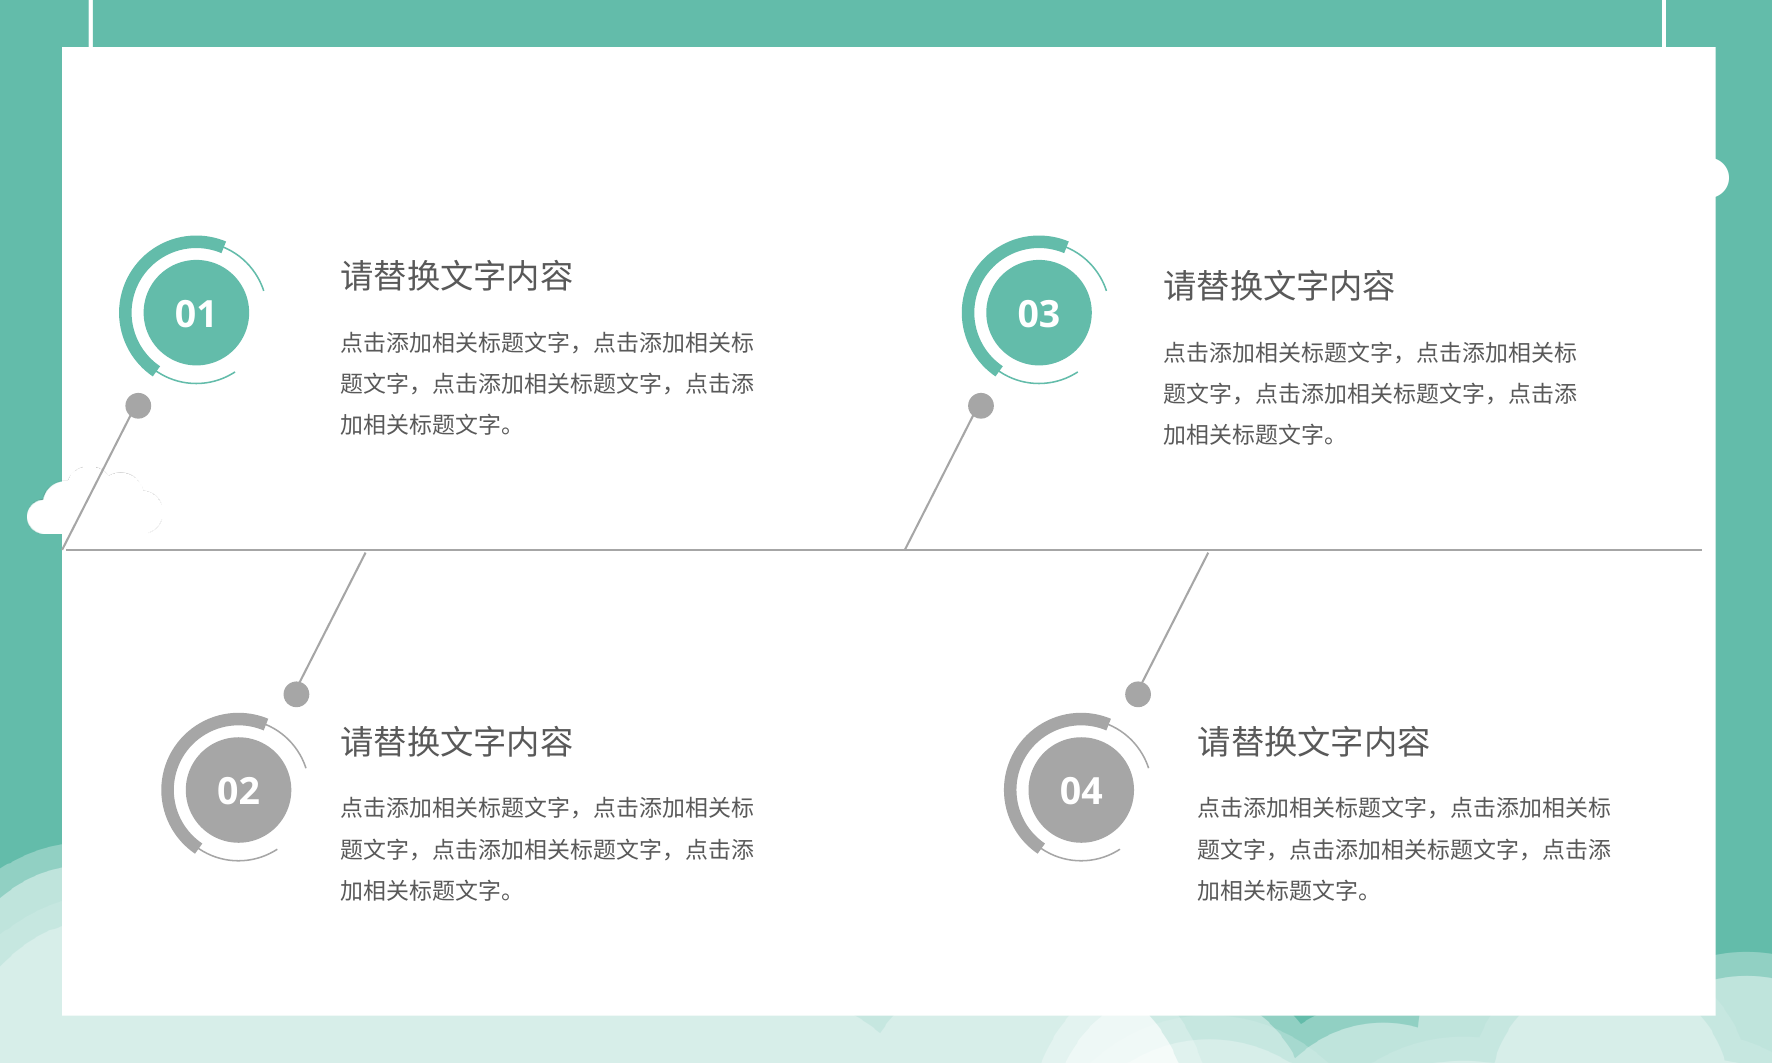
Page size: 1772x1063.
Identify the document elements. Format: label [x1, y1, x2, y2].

picture [0, 0, 1772, 1063]
text_box [61, 241, 1703, 861]
text_box [1197, 706, 1703, 891]
text_box [340, 241, 846, 425]
text_box [340, 706, 846, 891]
text_box [1163, 251, 1669, 435]
text_box [60, 45, 1718, 1018]
